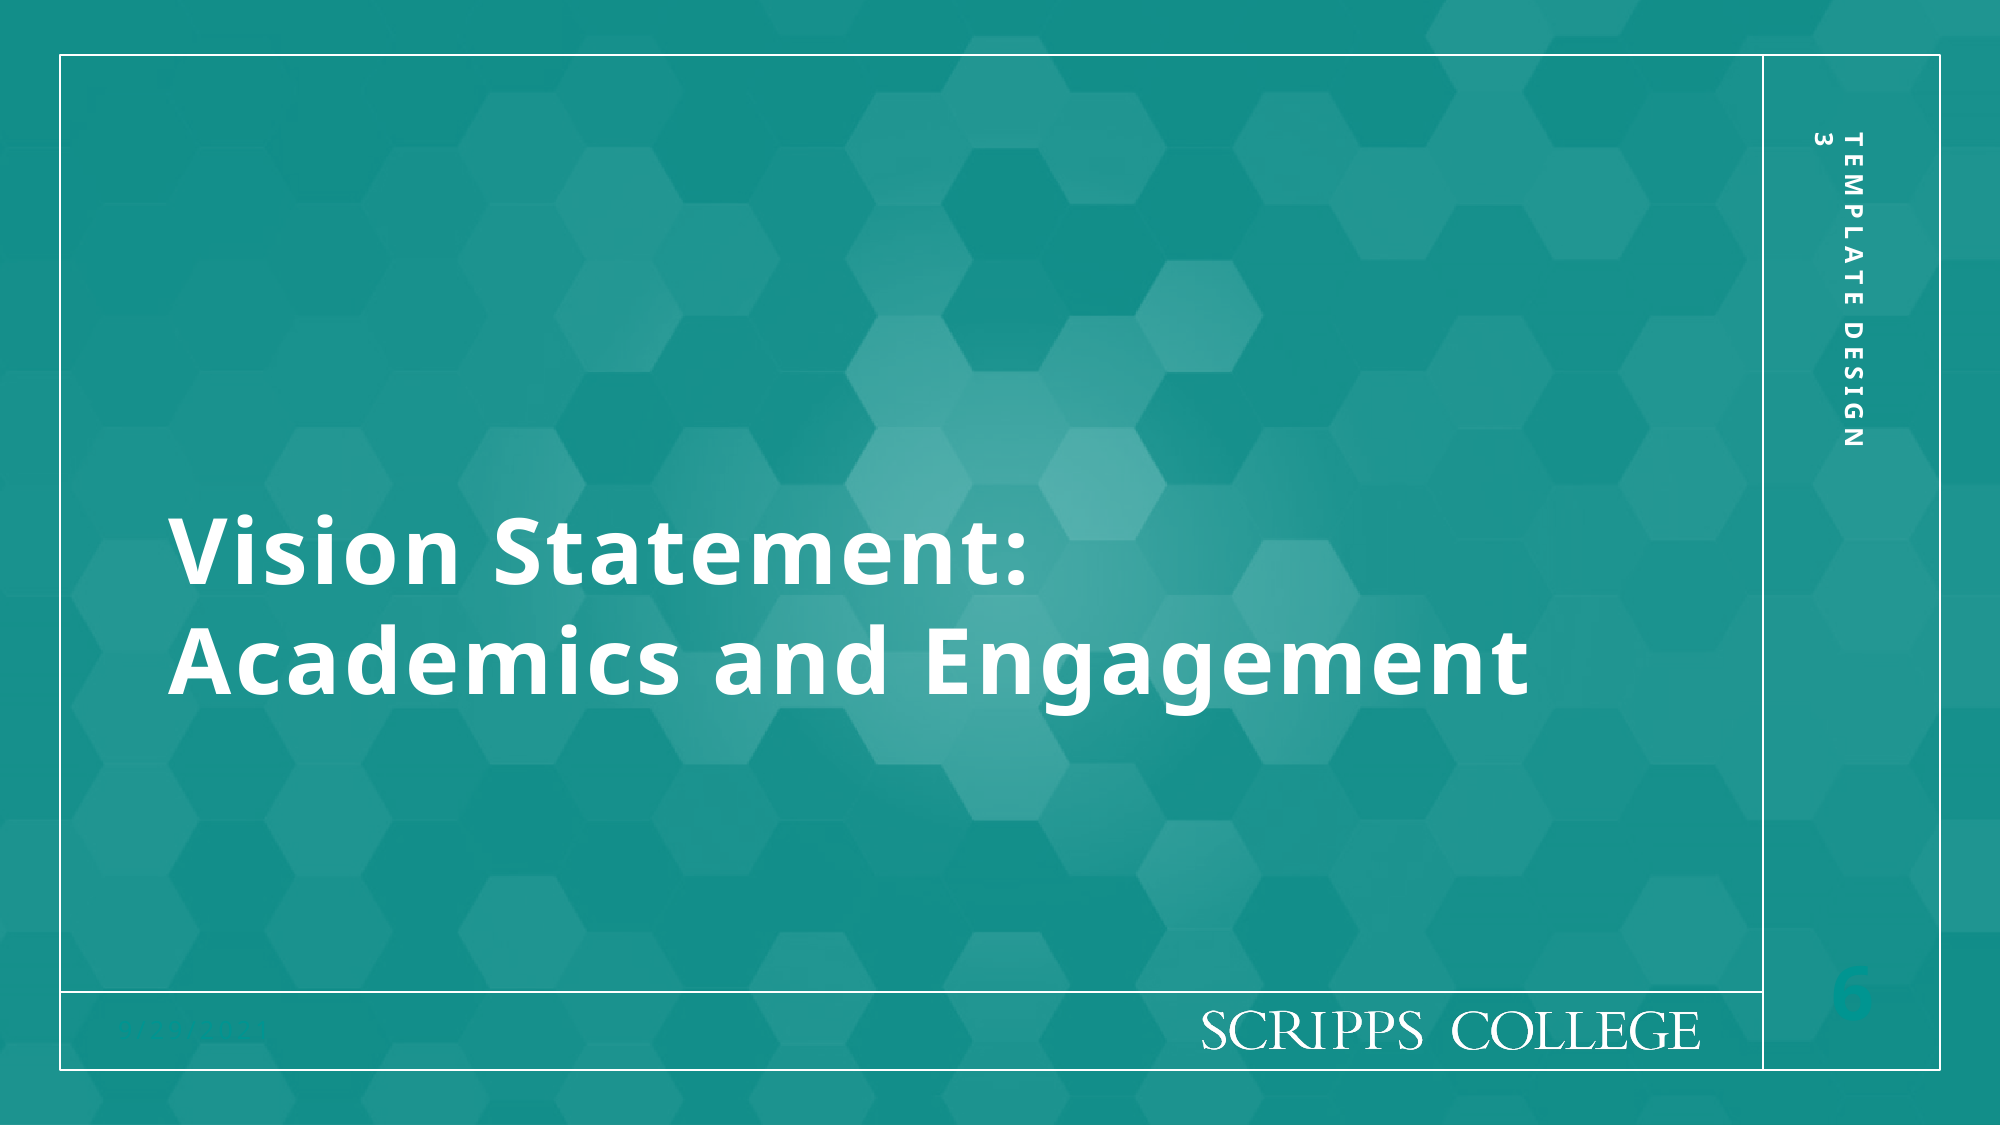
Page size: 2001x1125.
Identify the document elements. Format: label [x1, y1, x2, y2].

text_box [0, 0, 2000, 1125]
